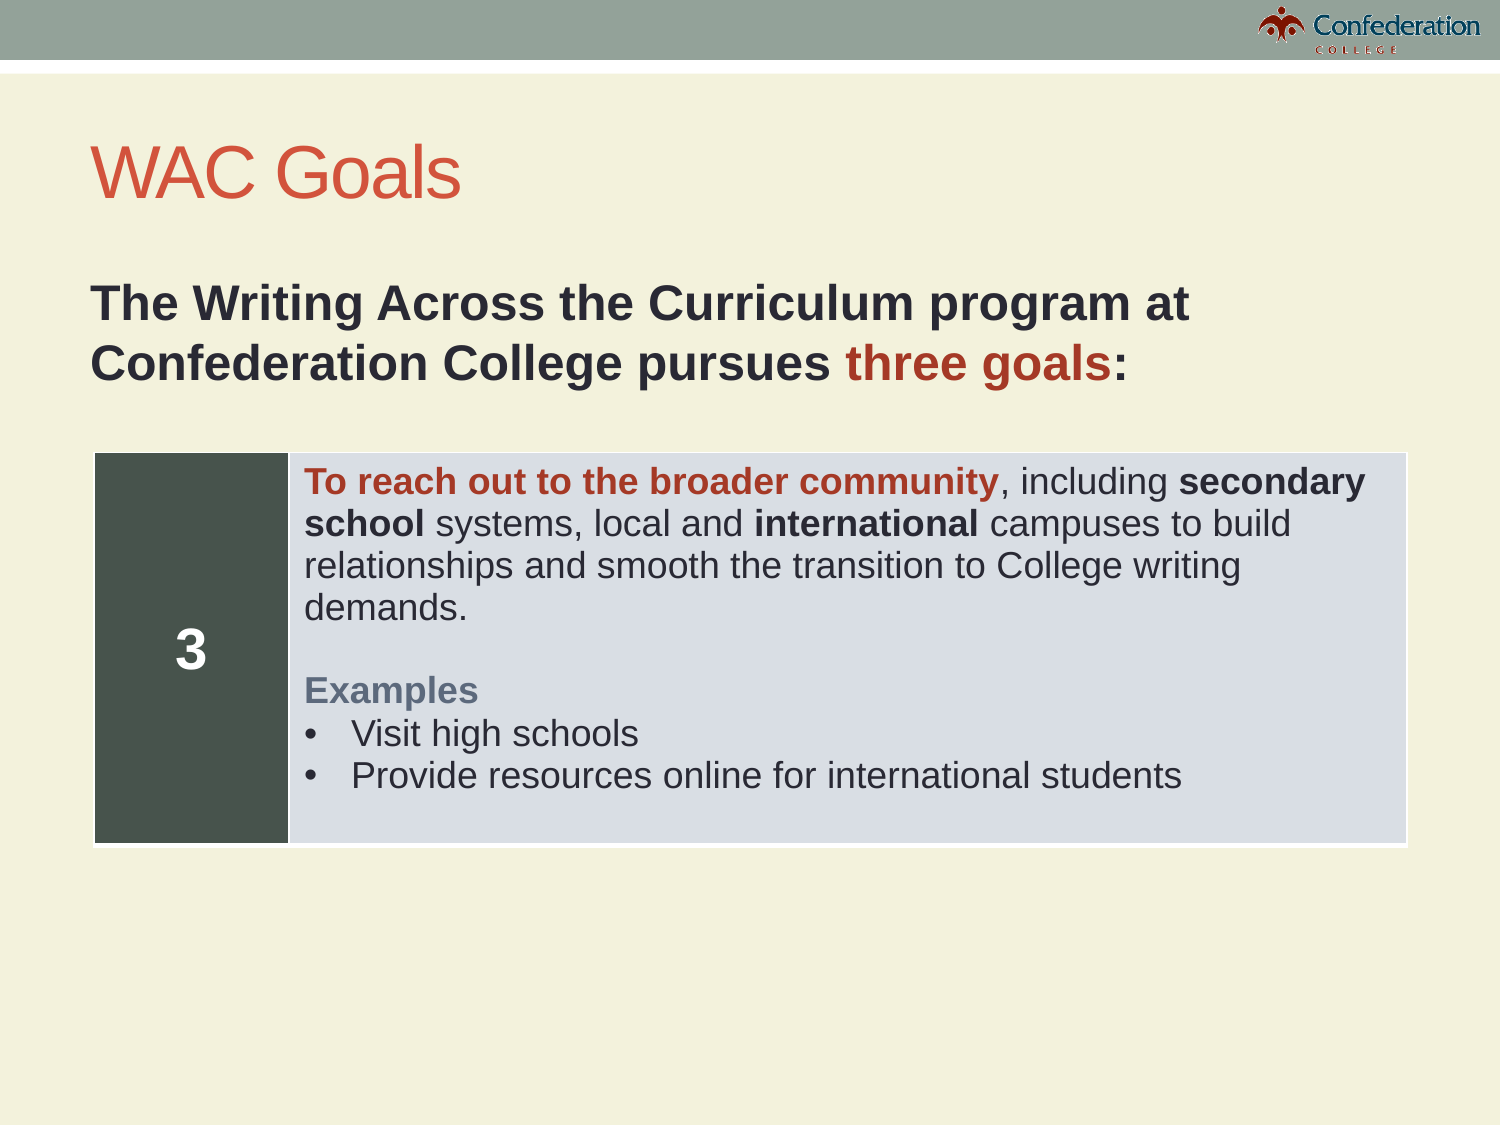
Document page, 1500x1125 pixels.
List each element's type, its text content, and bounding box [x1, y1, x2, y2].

table_header To reach out to the broader community, including secondary school systems, local and international campuses to build relationships and smooth the transition to College writing demands. Examples Visit high schools Provide resources online for international students [290, 453, 1406, 843]
picture [1250, 0, 1481, 54]
table_header 3 [95, 453, 288, 843]
picture [1455, 24, 1462, 32]
list The Writing Across the Curriculum program at Confederation College pursues three goals: [75, 262, 1425, 401]
title WAC Goals [75, 87, 1425, 250]
